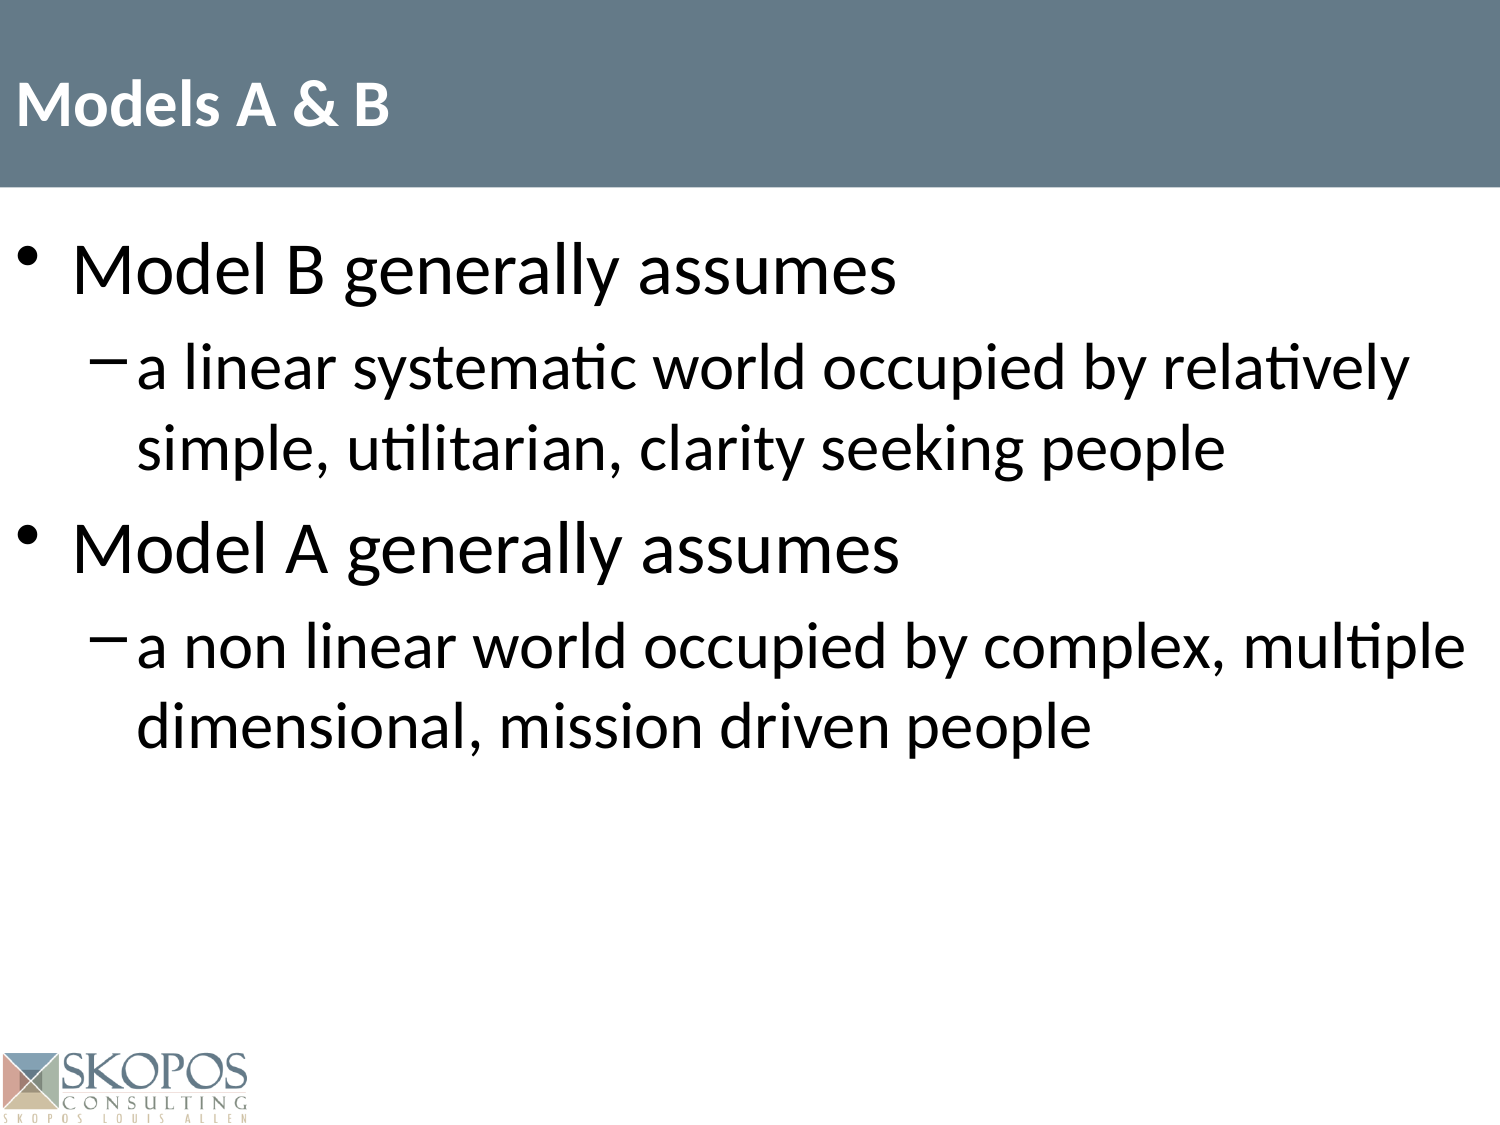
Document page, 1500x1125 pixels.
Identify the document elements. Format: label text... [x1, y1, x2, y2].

title Models A & B [0, 12, 1351, 188]
picture [0, 1049, 250, 1125]
list Model B generally assumes a linear systematic world occupied by relatively simple, utilitarian, clarity seeking people Model A generally assumes a non linear world occupied by complex, multiple dimensional, mission driven people [0, 212, 1500, 1006]
